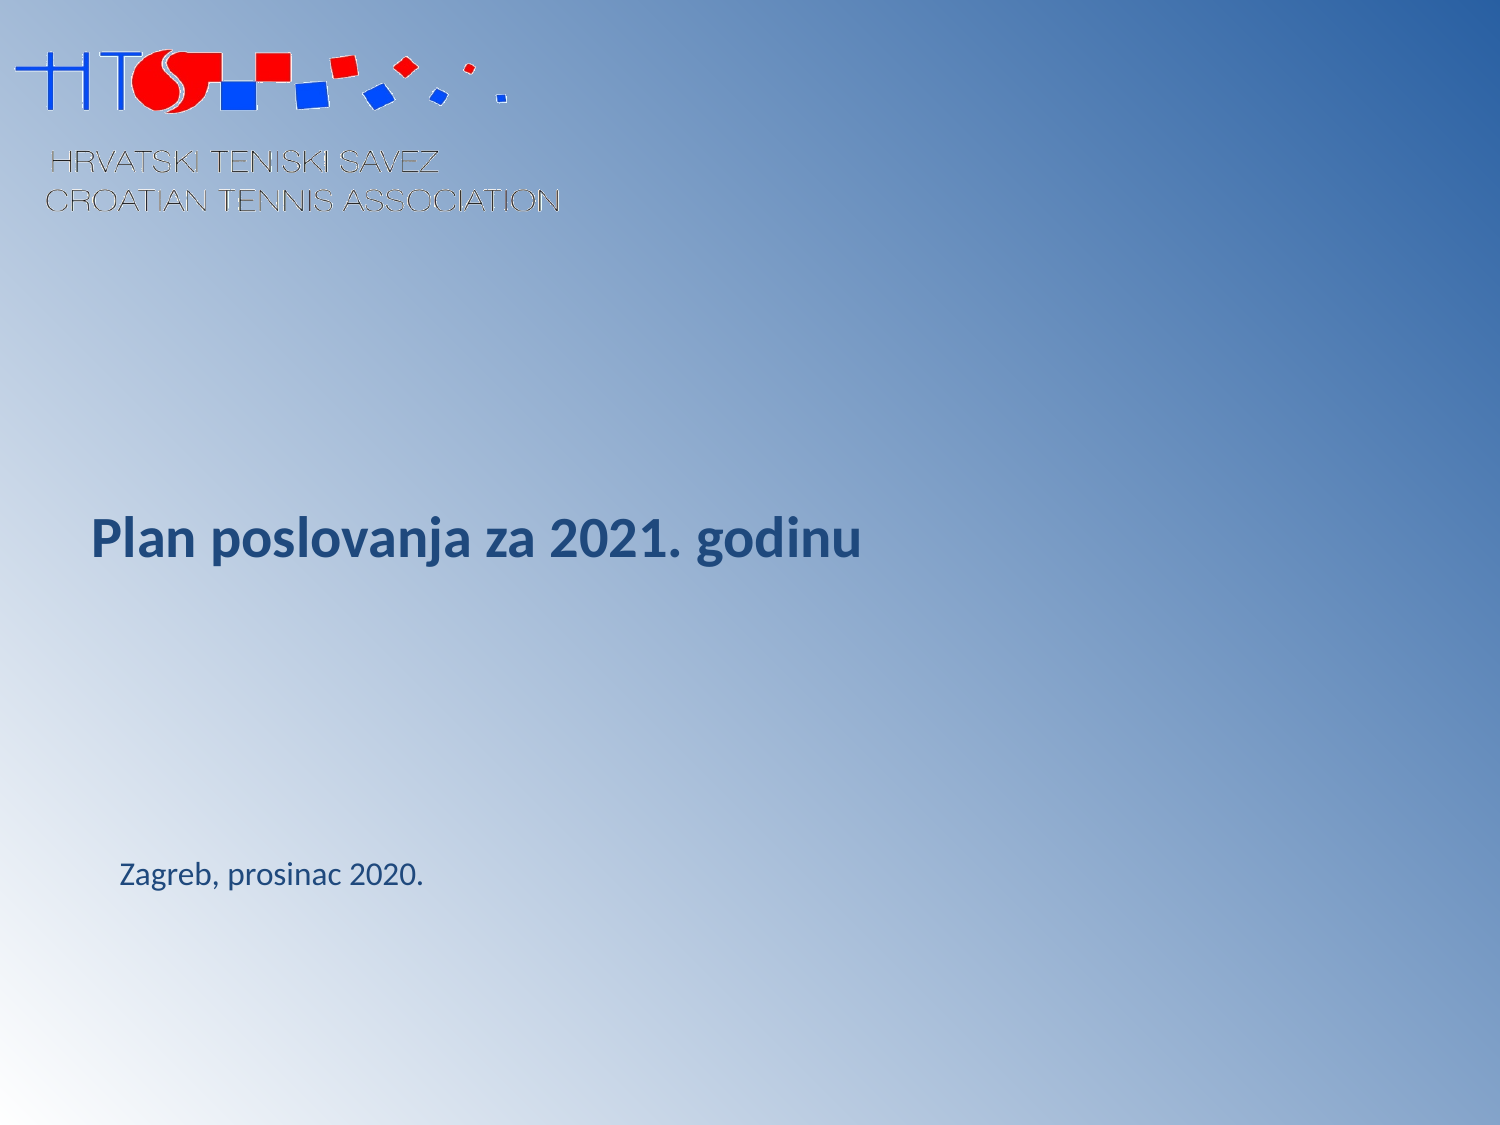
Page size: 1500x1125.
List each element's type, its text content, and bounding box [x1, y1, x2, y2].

picture [8, 42, 590, 222]
subtitle Plan poslovanja za 2021. godinu [76, 491, 1400, 780]
text_box Zagreb, prosinac 2020. [104, 798, 590, 917]
